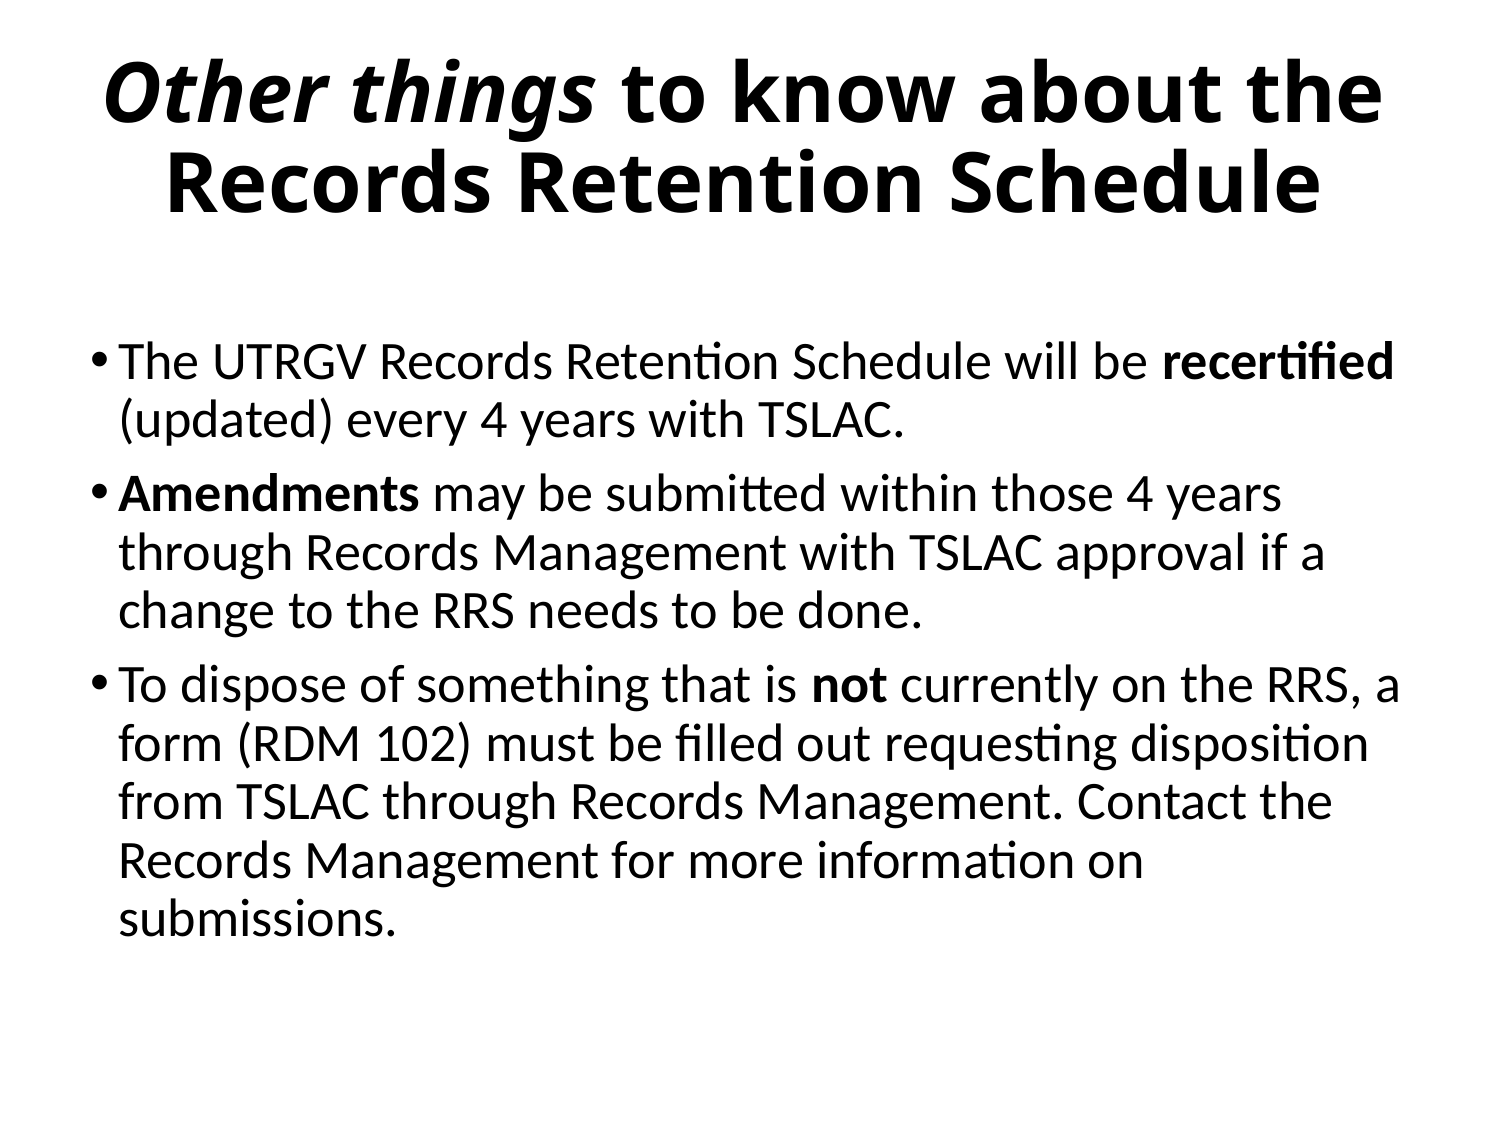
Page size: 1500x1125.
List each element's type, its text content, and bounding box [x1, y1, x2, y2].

list The UTRGV Records Retention Schedule will be recertified (updated) every 4 years with TSLAC. Amendments may be submitted within those 4 years through Records Management with TSLAC approval if a change to the RRS needs to be done. To dispose of something that is not currently on the RRS, a form (RDM 102) must be filled out requesting disposition from TSLAC through Records Management. Contact the Records Management for more information on submissions. [75, 324, 1450, 1055]
title Other things to know about the Records Retention Schedule [75, 62, 1413, 219]
